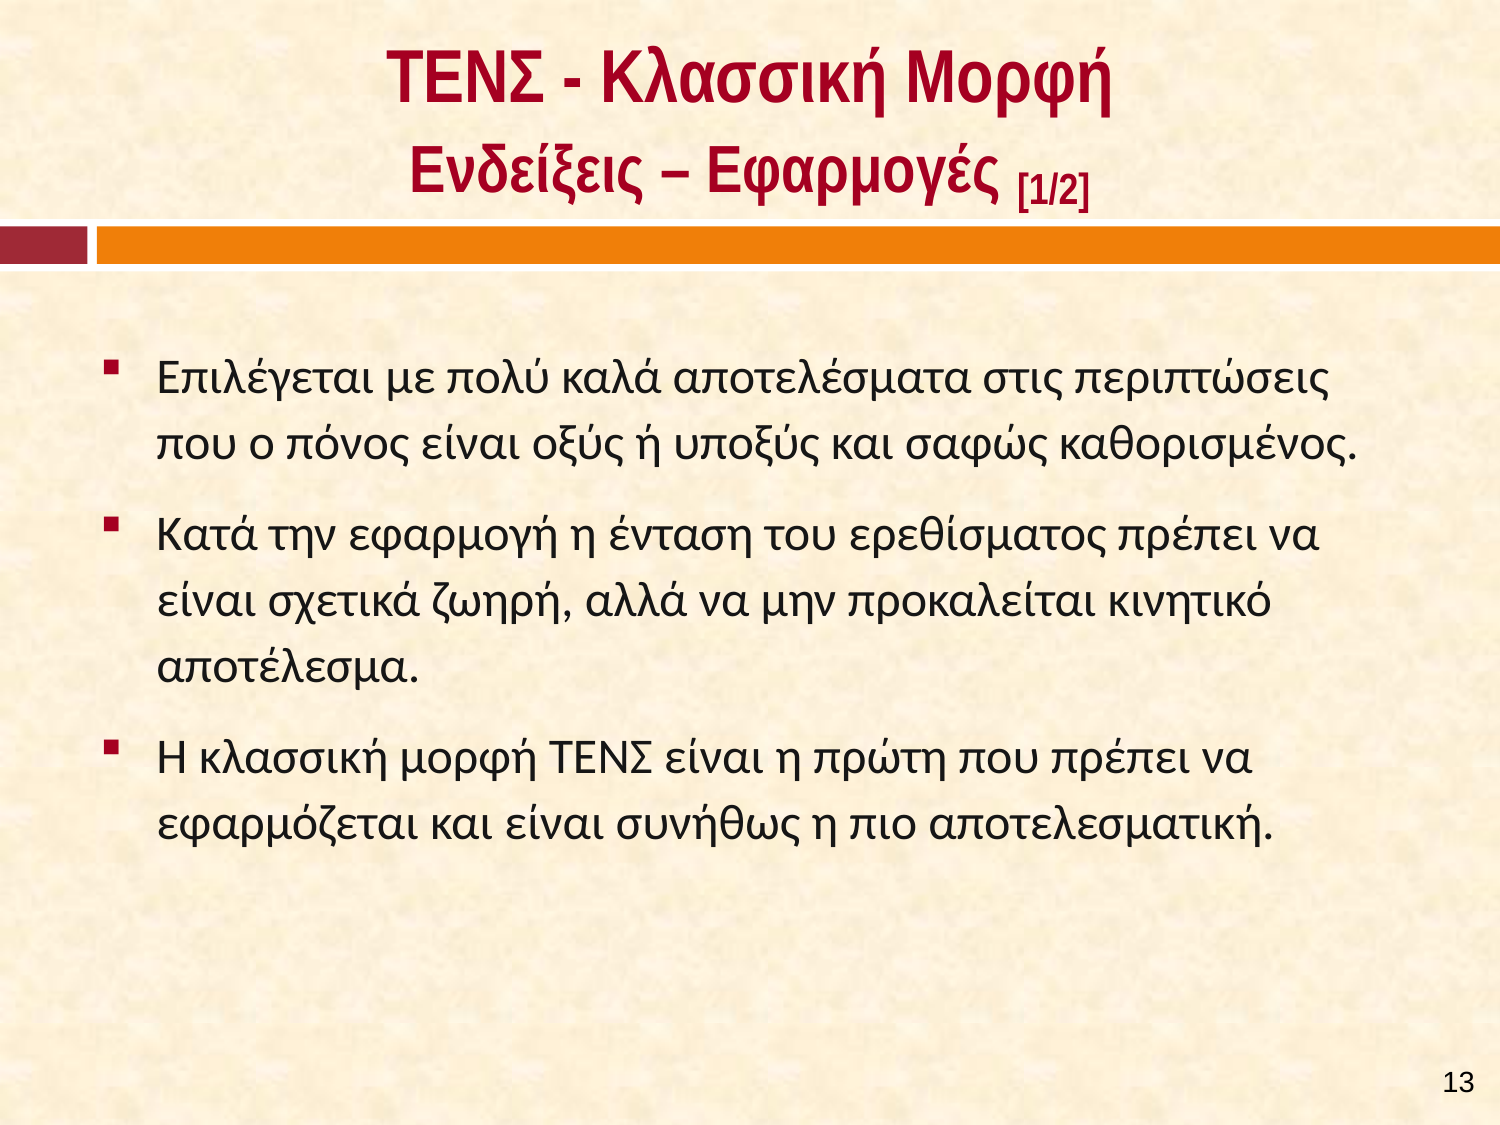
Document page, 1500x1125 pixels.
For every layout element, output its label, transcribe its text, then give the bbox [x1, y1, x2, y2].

list Επιλέγεται με πολύ καλά αποτελέσματα στις περιπτώσεις που ο πόνος είναι οξύς ή υποξύς και σαφώς καθορισμένος. Κατά την εφαρμογή η ένταση του ερεθίσματος πρέπει να είναι σχετικά ζωηρή, αλλά να μην προκαλείται κινητικό αποτέλεσμα. Η κλασσική μορφή ΤΕΝΣ είναι η πρώτη που πρέπει να εφαρμόζεται και είναι συνήθως η πιο αποτελεσματική. [84, 330, 1436, 1083]
picture [0, 272, 1500, 1125]
slide_number 12 [1139, 1027, 1491, 1107]
picture [0, 0, 1500, 219]
title ΤΕΝΣ - Κλασσική Μορφή Ενδείξεις – Εφαρμογές [1/2] [74, 30, 1426, 211]
